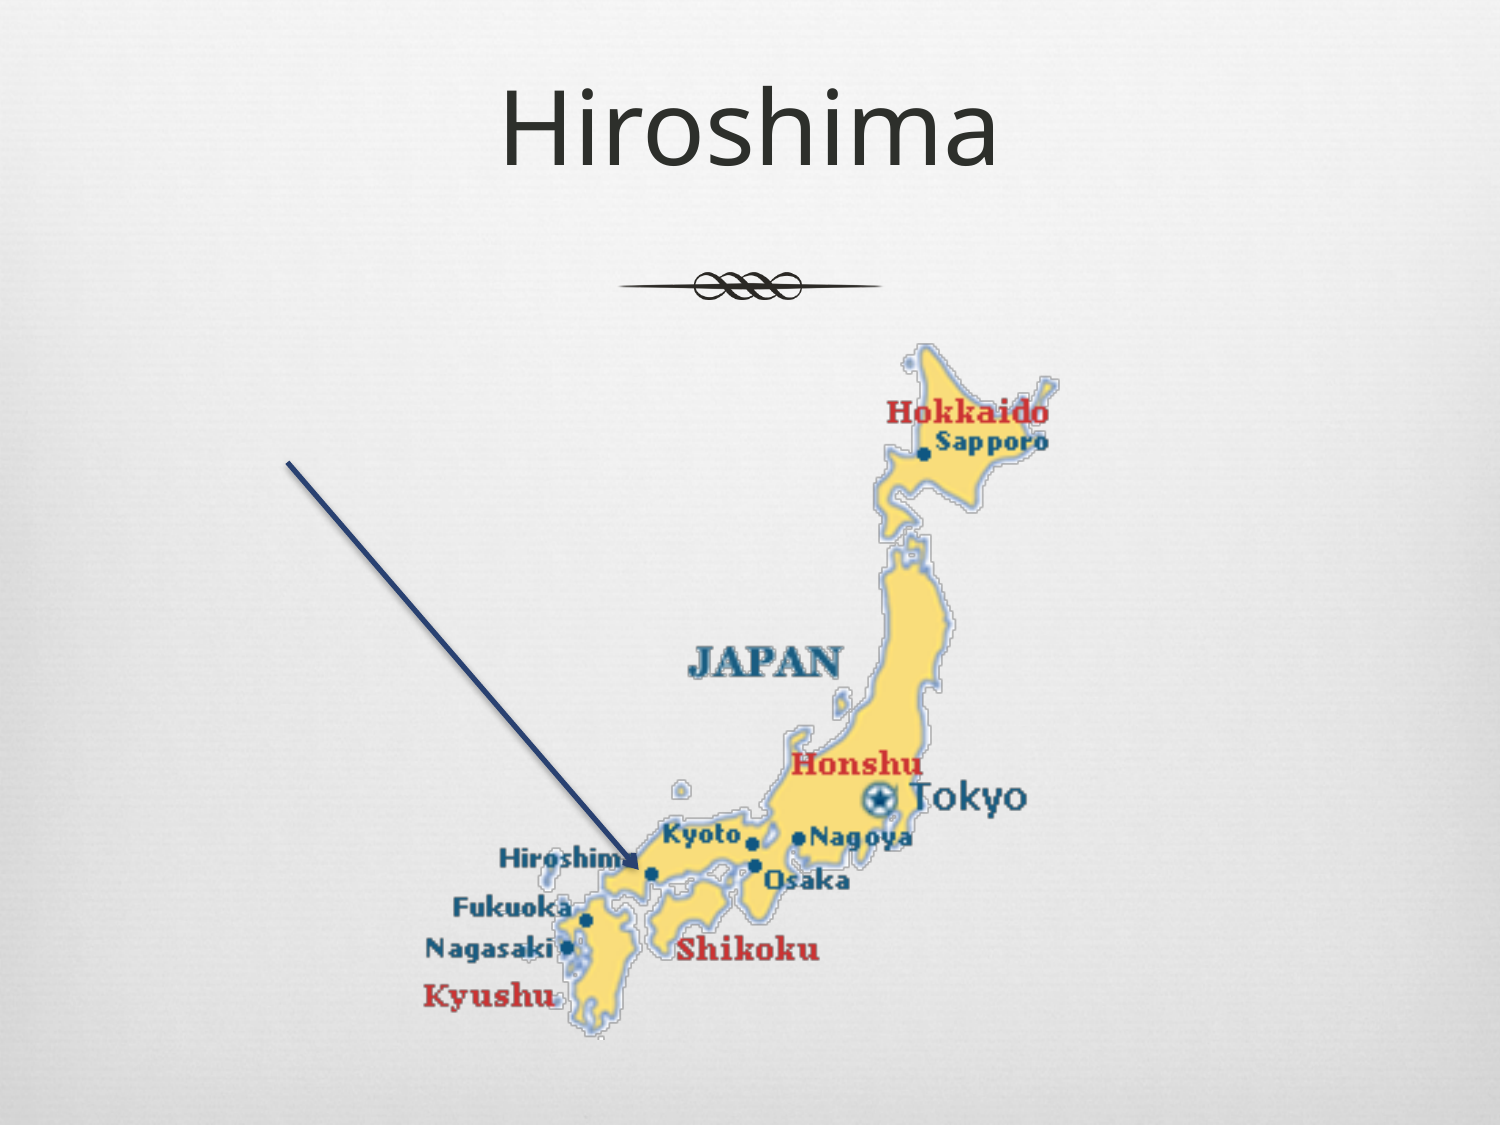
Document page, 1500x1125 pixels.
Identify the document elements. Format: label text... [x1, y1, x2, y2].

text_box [258, 489, 668, 843]
title Hiroshima [112, 11, 1388, 236]
picture [615, 272, 885, 300]
picture [414, 342, 1068, 1040]
